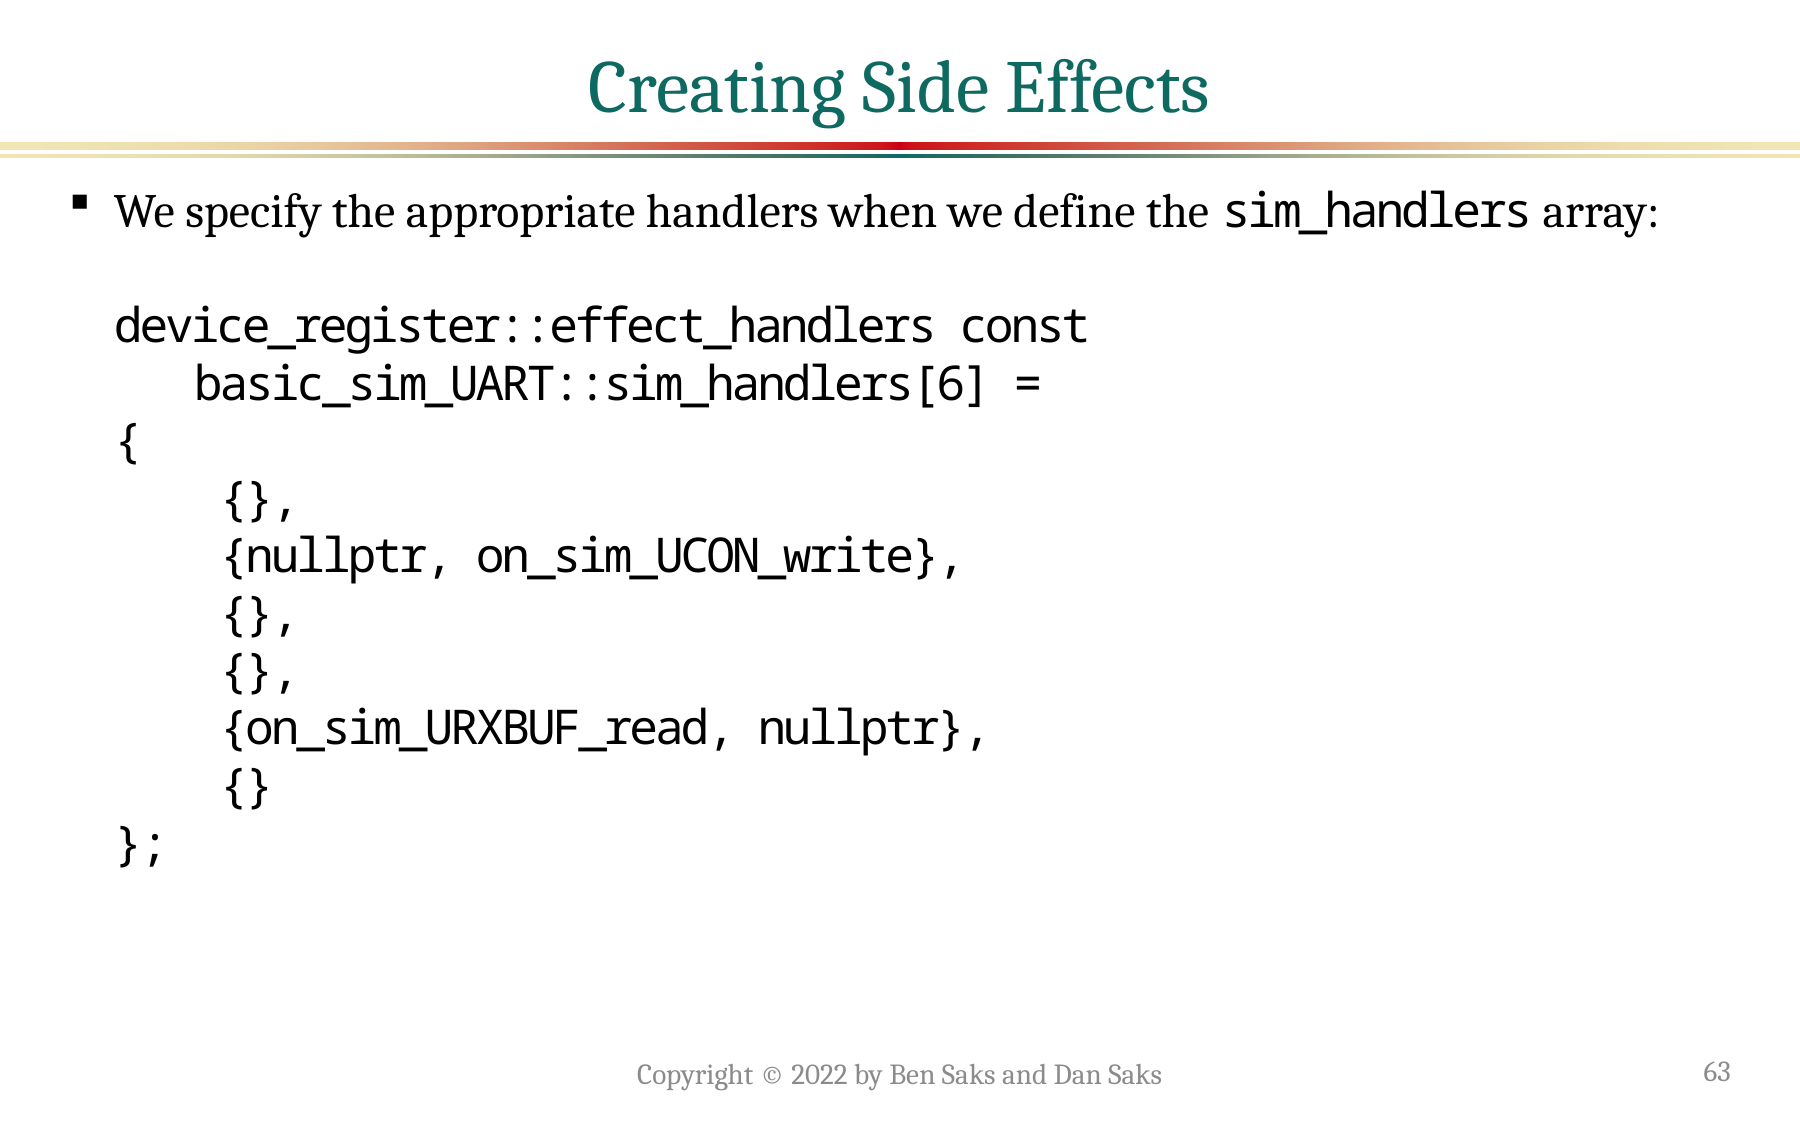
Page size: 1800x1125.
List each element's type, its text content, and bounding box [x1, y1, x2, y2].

title Creating Side Effects [54, 37, 1746, 128]
footer Copyright © 2022 by Ben Saks and Dan Saks [360, 1042, 1440, 1103]
slide_number 63 [1458, 1042, 1746, 1095]
list We specify the appropriate handlers when we define the sim_handlers array: device_register::effect_handlers const basic_sim_UART::sim_handlers[6] = { {}, {nullptr, on_sim_UCON_write}, {}, {}, {on_sim_URXBUF_read, nullptr}, {} }; [54, 172, 1746, 1043]
picture [0, 142, 1800, 158]
